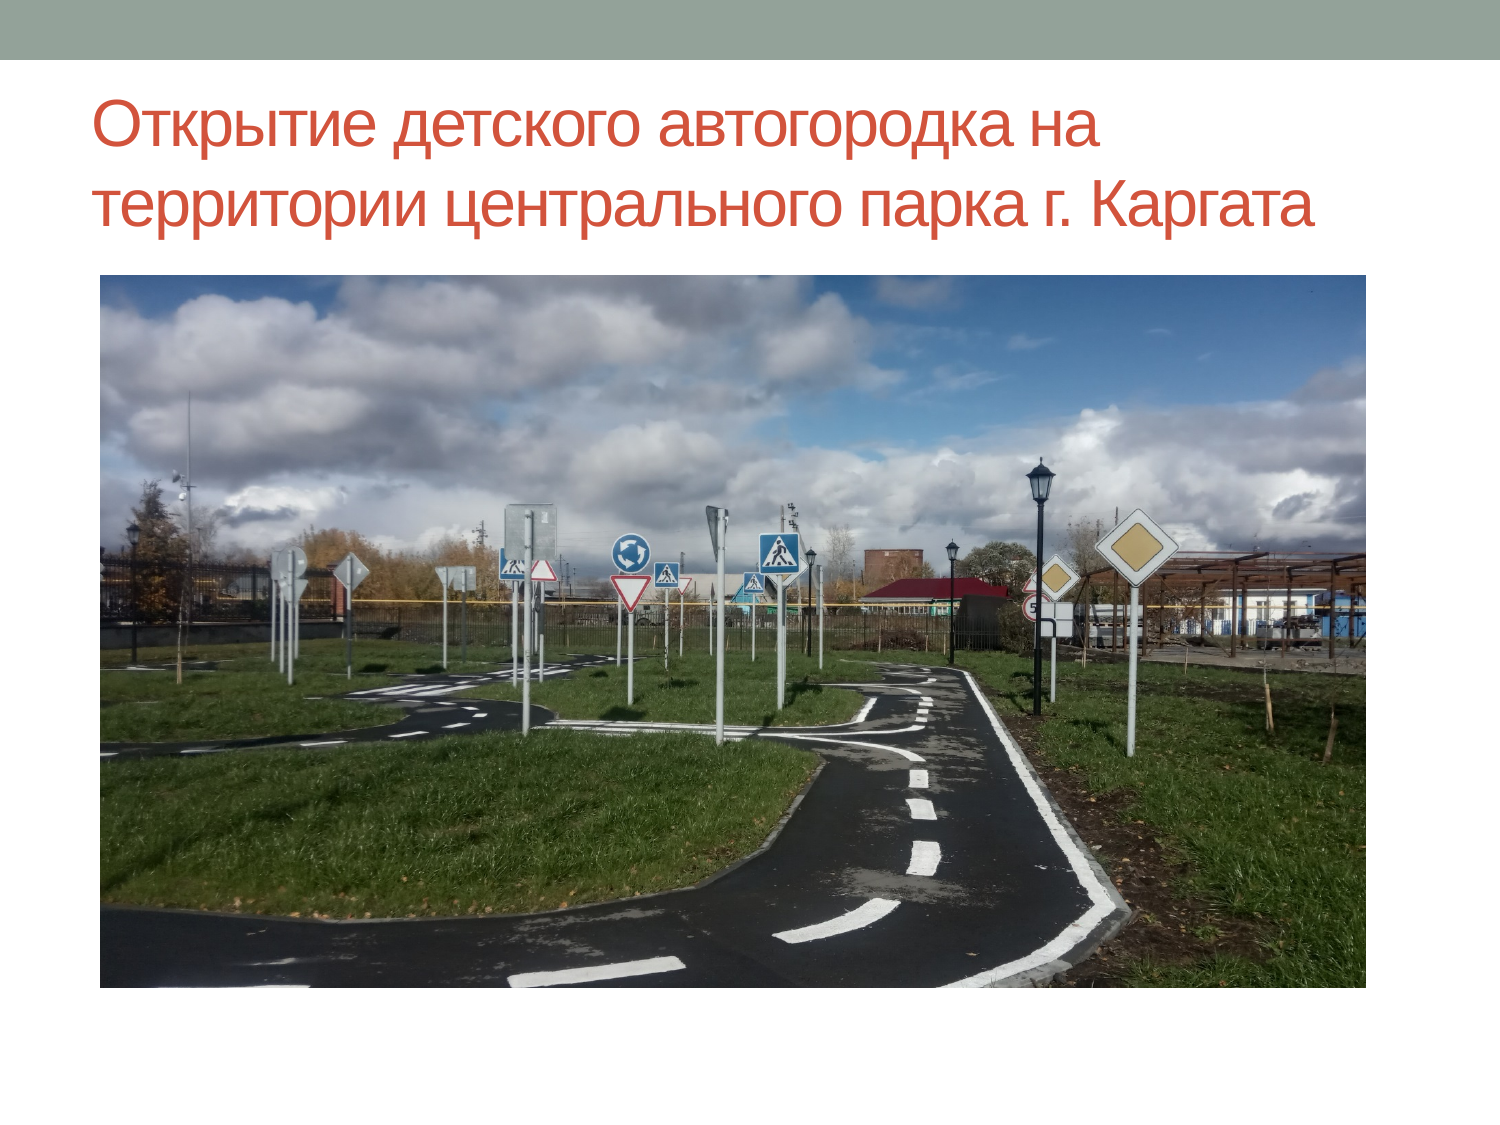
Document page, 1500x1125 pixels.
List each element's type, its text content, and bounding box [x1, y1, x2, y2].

picture [100, 275, 1366, 988]
title Открытие детского автогородка на территории центрального парка г. Каргата [76, 78, 1427, 241]
